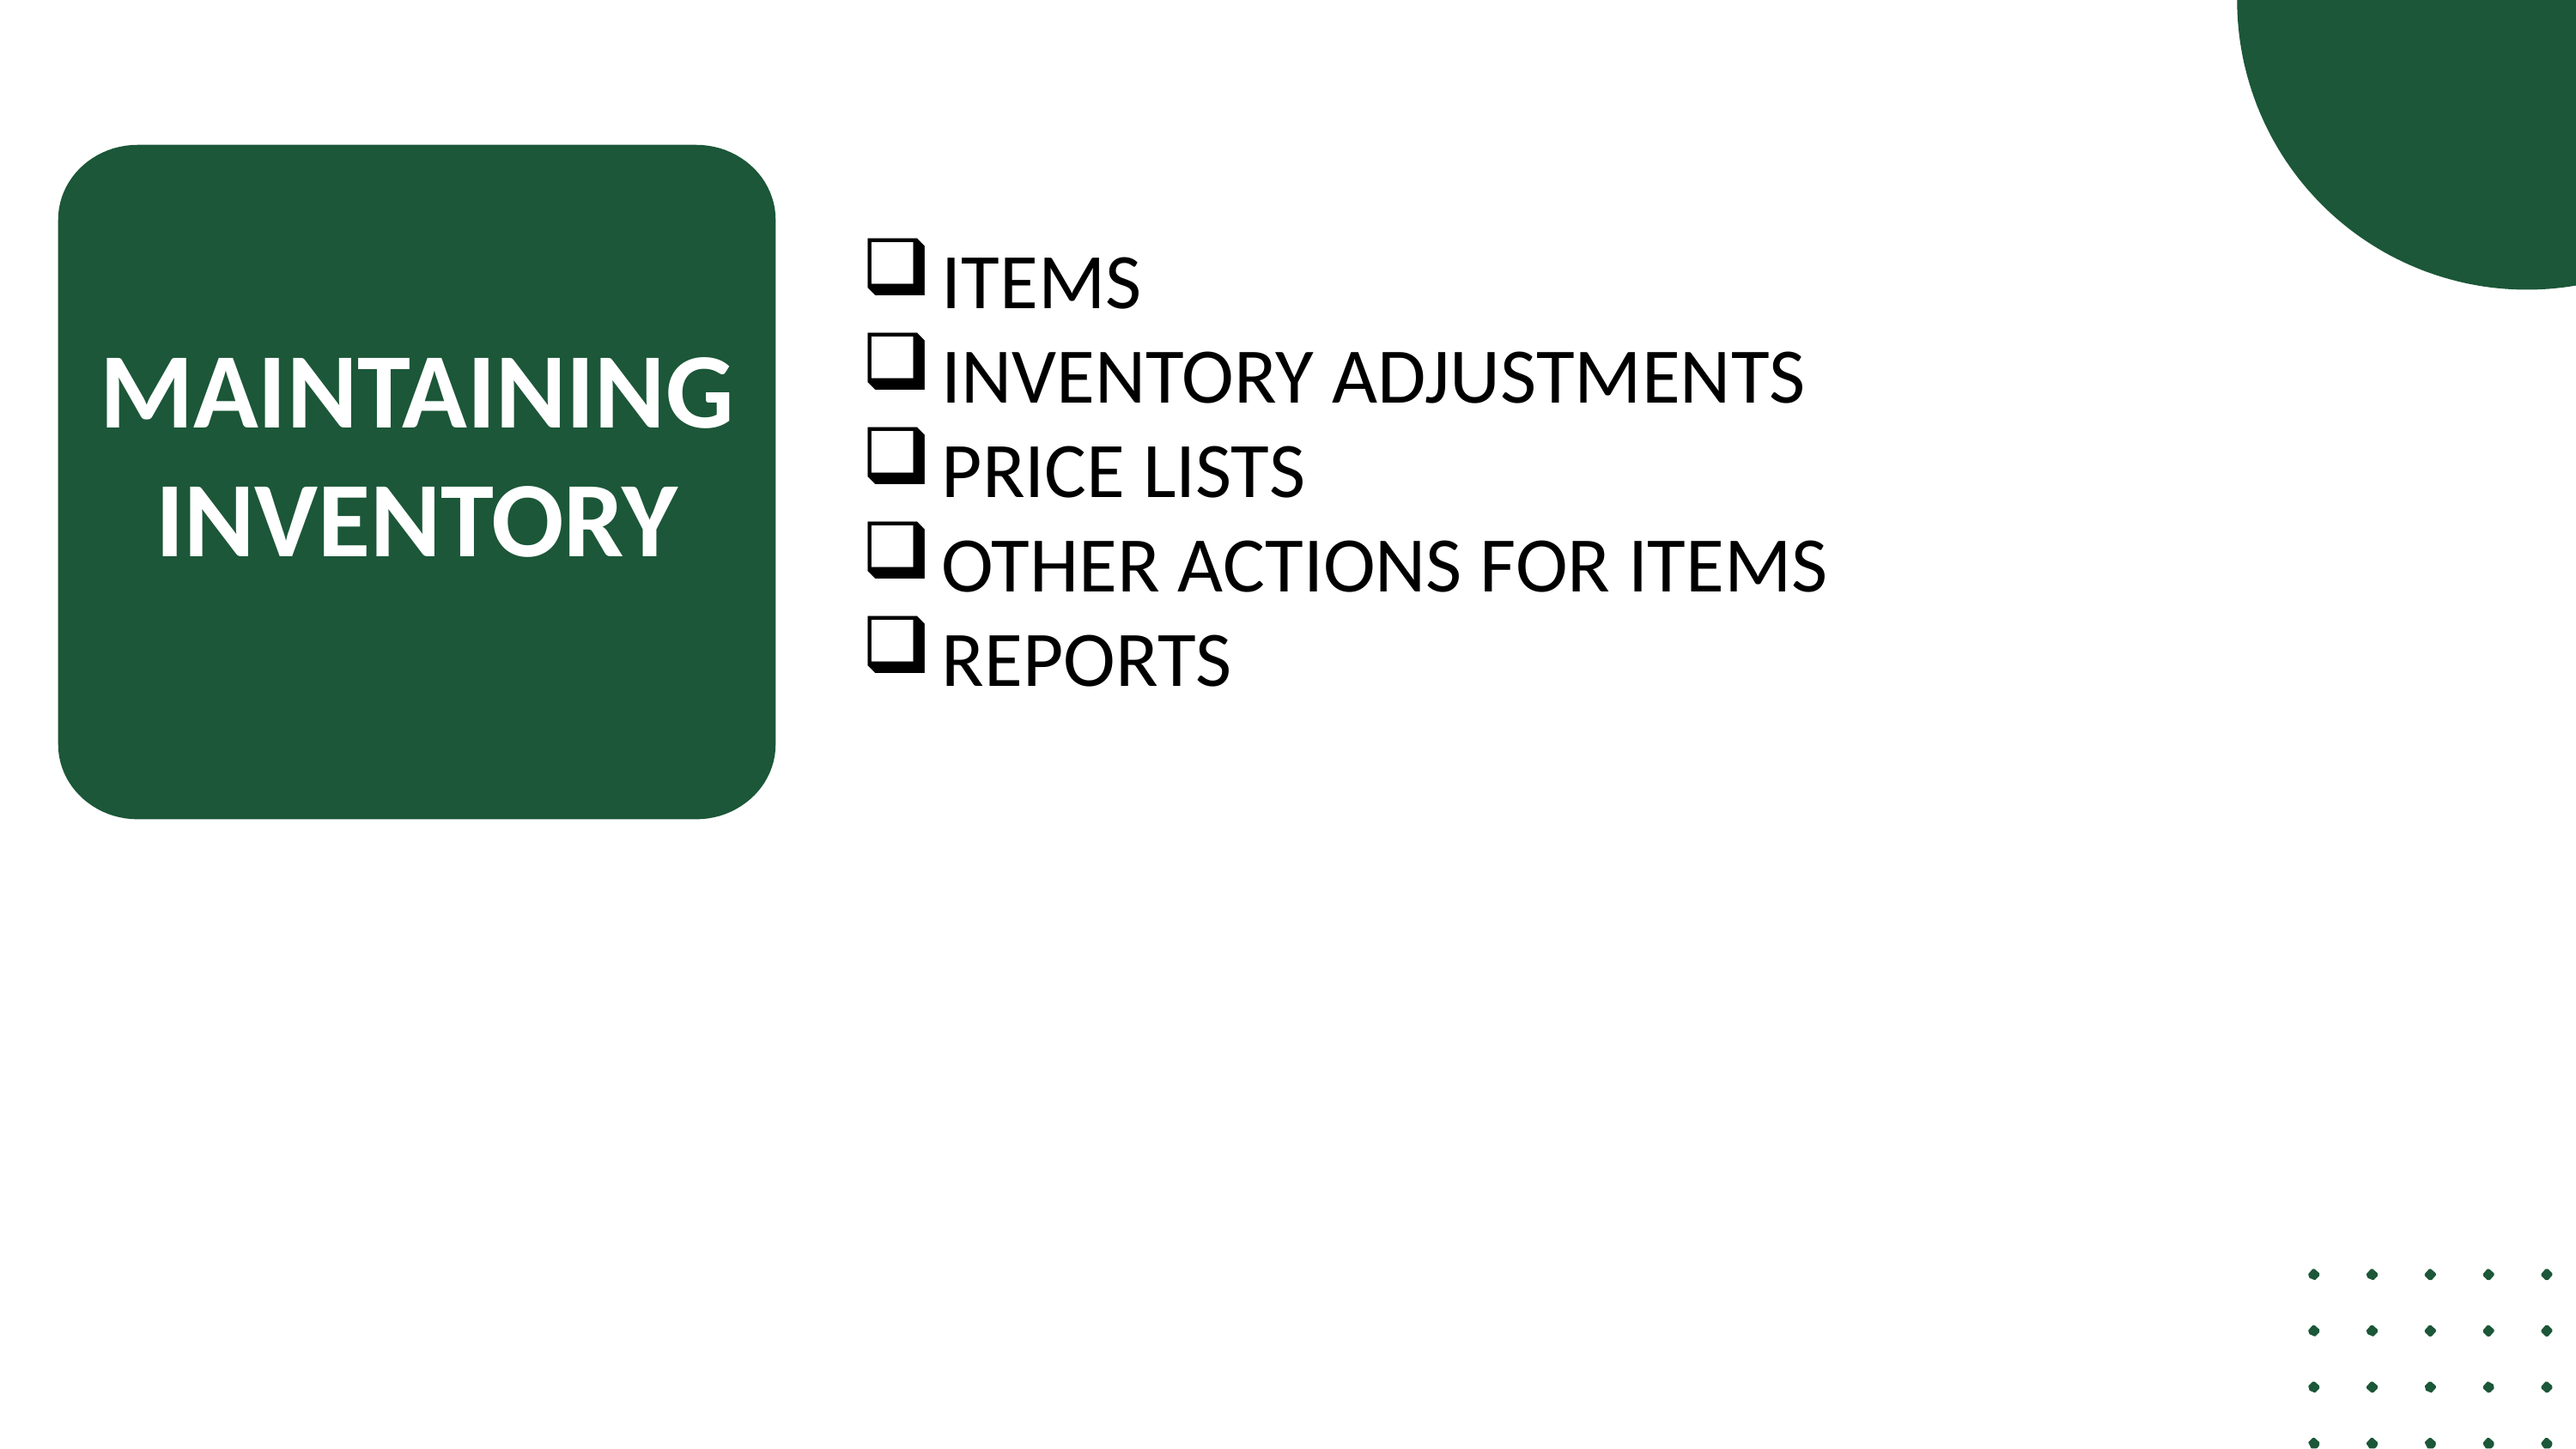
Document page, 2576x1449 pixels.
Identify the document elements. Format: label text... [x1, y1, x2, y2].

text_box [2482, 1325, 2494, 1337]
text_box [2541, 1381, 2553, 1393]
text_box [2366, 1269, 2378, 1281]
text_box [2366, 1381, 2378, 1393]
text_box [2482, 1269, 2494, 1281]
text_box [58, 740, 776, 820]
text_box [58, 144, 776, 314]
text_box [2308, 1381, 2320, 1393]
list ITEMS INVENTORY ADJUSTMENTS PRICE LISTS OTHER ACTIONS FOR ITEMS REPORTS [861, 176, 2553, 1058]
text_box [2424, 1381, 2436, 1393]
text_box [2308, 1325, 2320, 1337]
text_box [2541, 1269, 2553, 1281]
text_box [2424, 1269, 2436, 1281]
text_box [2541, 1325, 2553, 1337]
text_box [2308, 1438, 2320, 1449]
text_box [2541, 1438, 2553, 1449]
text_box [2308, 1269, 2320, 1281]
text_box [2424, 1325, 2436, 1337]
text_box [2366, 1438, 2378, 1449]
text_box [2237, 0, 2576, 289]
text_box [2482, 1438, 2494, 1449]
text_box [2424, 1438, 2436, 1449]
text_box [2482, 1381, 2494, 1393]
text_box MAINTAINING INVENTORY [58, 314, 776, 740]
text_box [2366, 1325, 2378, 1337]
